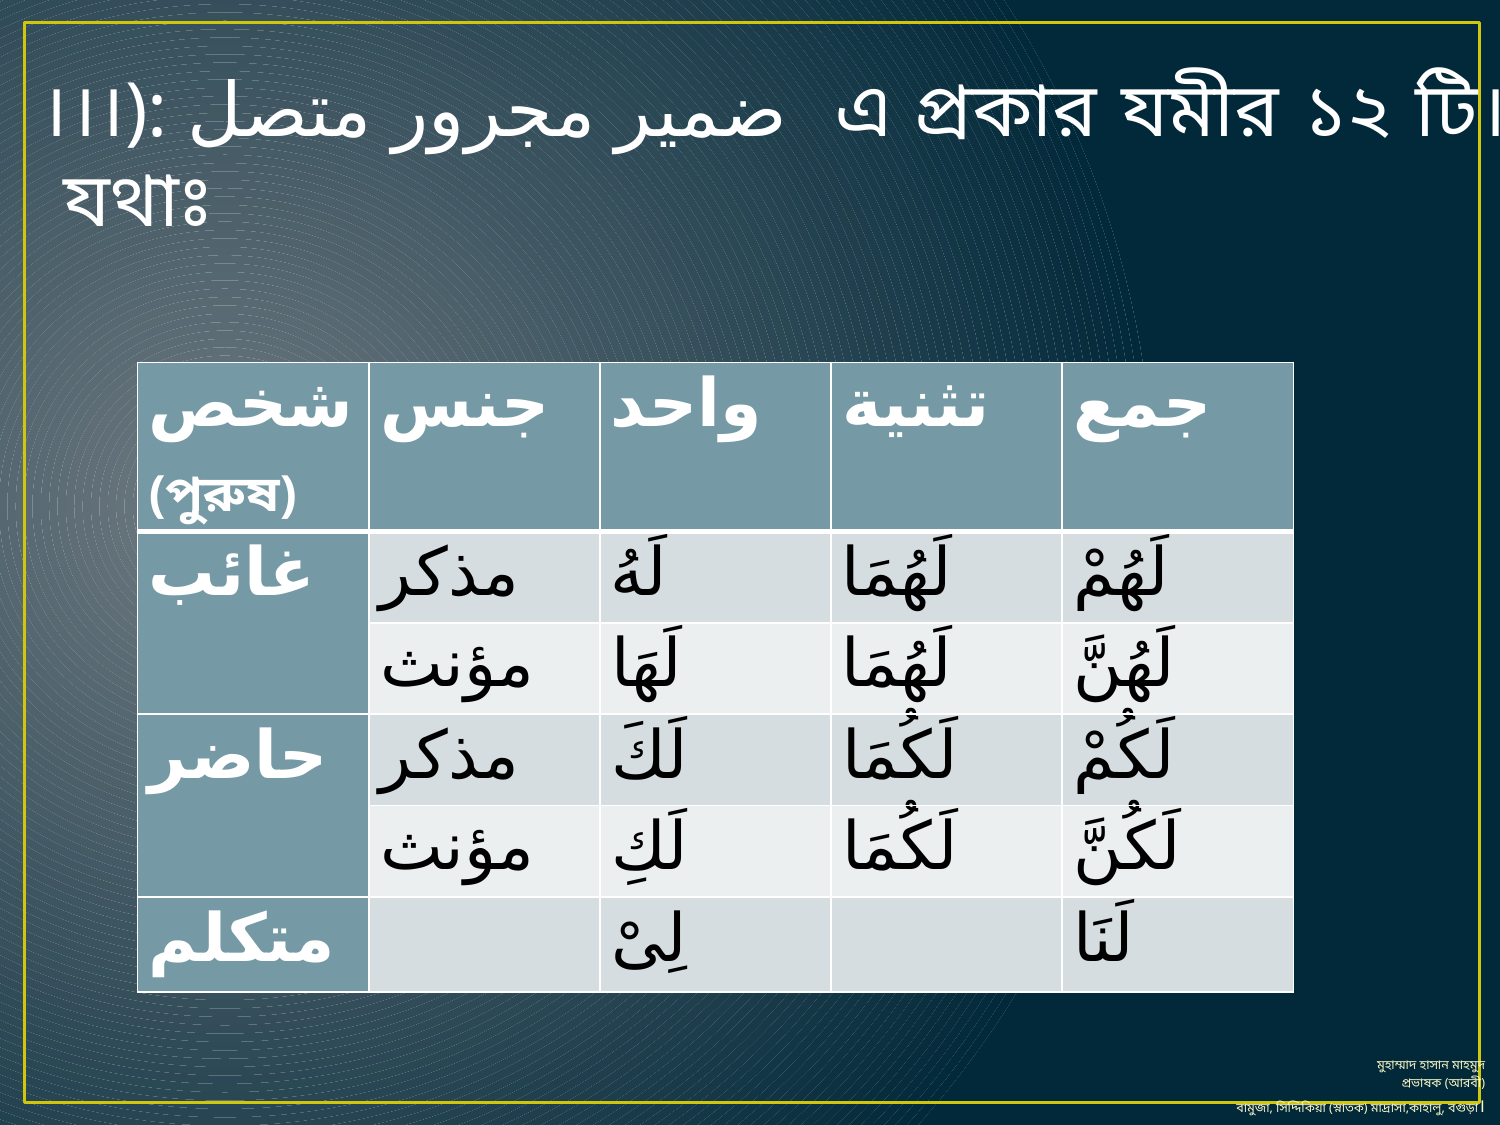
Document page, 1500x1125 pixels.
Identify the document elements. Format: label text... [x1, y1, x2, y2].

table_header شخص (পুরুষ) [138, 363, 368, 529]
table_cell مذكر [370, 715, 599, 805]
table_cell لَكُمَا [832, 715, 1061, 805]
table_cell مذكر [370, 534, 599, 622]
table_header تثنية [832, 363, 1061, 529]
table_cell لَهُمْ [1063, 534, 1293, 622]
table_cell [370, 898, 599, 991]
text_box ।।।): ضمير مجرور متصل এ প্রকার যমীর ১২ টি। যথাঃ [24, 53, 1500, 249]
table_cell لَهُنَّ [1063, 624, 1293, 713]
table_cell مؤنث [370, 624, 599, 713]
table_cell لَكِ [601, 806, 830, 896]
table_cell لِىْ [601, 898, 830, 991]
table_cell لَهُمَا [832, 624, 1061, 713]
table_cell لَكَ [601, 715, 830, 805]
table_cell متكلم [138, 898, 368, 991]
table_header واحد [601, 363, 830, 529]
table_cell لَهَا [601, 624, 830, 713]
table_cell لَهُمَا [832, 534, 1061, 622]
table_cell [832, 898, 1061, 991]
table_cell لَهُ [601, 534, 830, 622]
table_cell غائب [138, 534, 368, 713]
text_box মুহাম্মাদ হাসান মাহমুদ প্রভাষক (আরবী) বামুজা, সিদ্দিকিয়া (স্নাতক) মাদ্রাসা,কাহালু, বগুড়া। [1187, 1049, 1500, 1125]
table_cell لَكُنَّ [1063, 806, 1293, 896]
table_cell لَكُمْ [1063, 715, 1293, 805]
table_header جمع [1063, 363, 1293, 529]
table_cell مؤنث [370, 806, 599, 896]
table_cell حاضر [138, 715, 368, 896]
table_cell لَنَا [1063, 898, 1293, 991]
table_header جنس [370, 363, 599, 529]
table_cell لَكُمَا [832, 806, 1061, 896]
